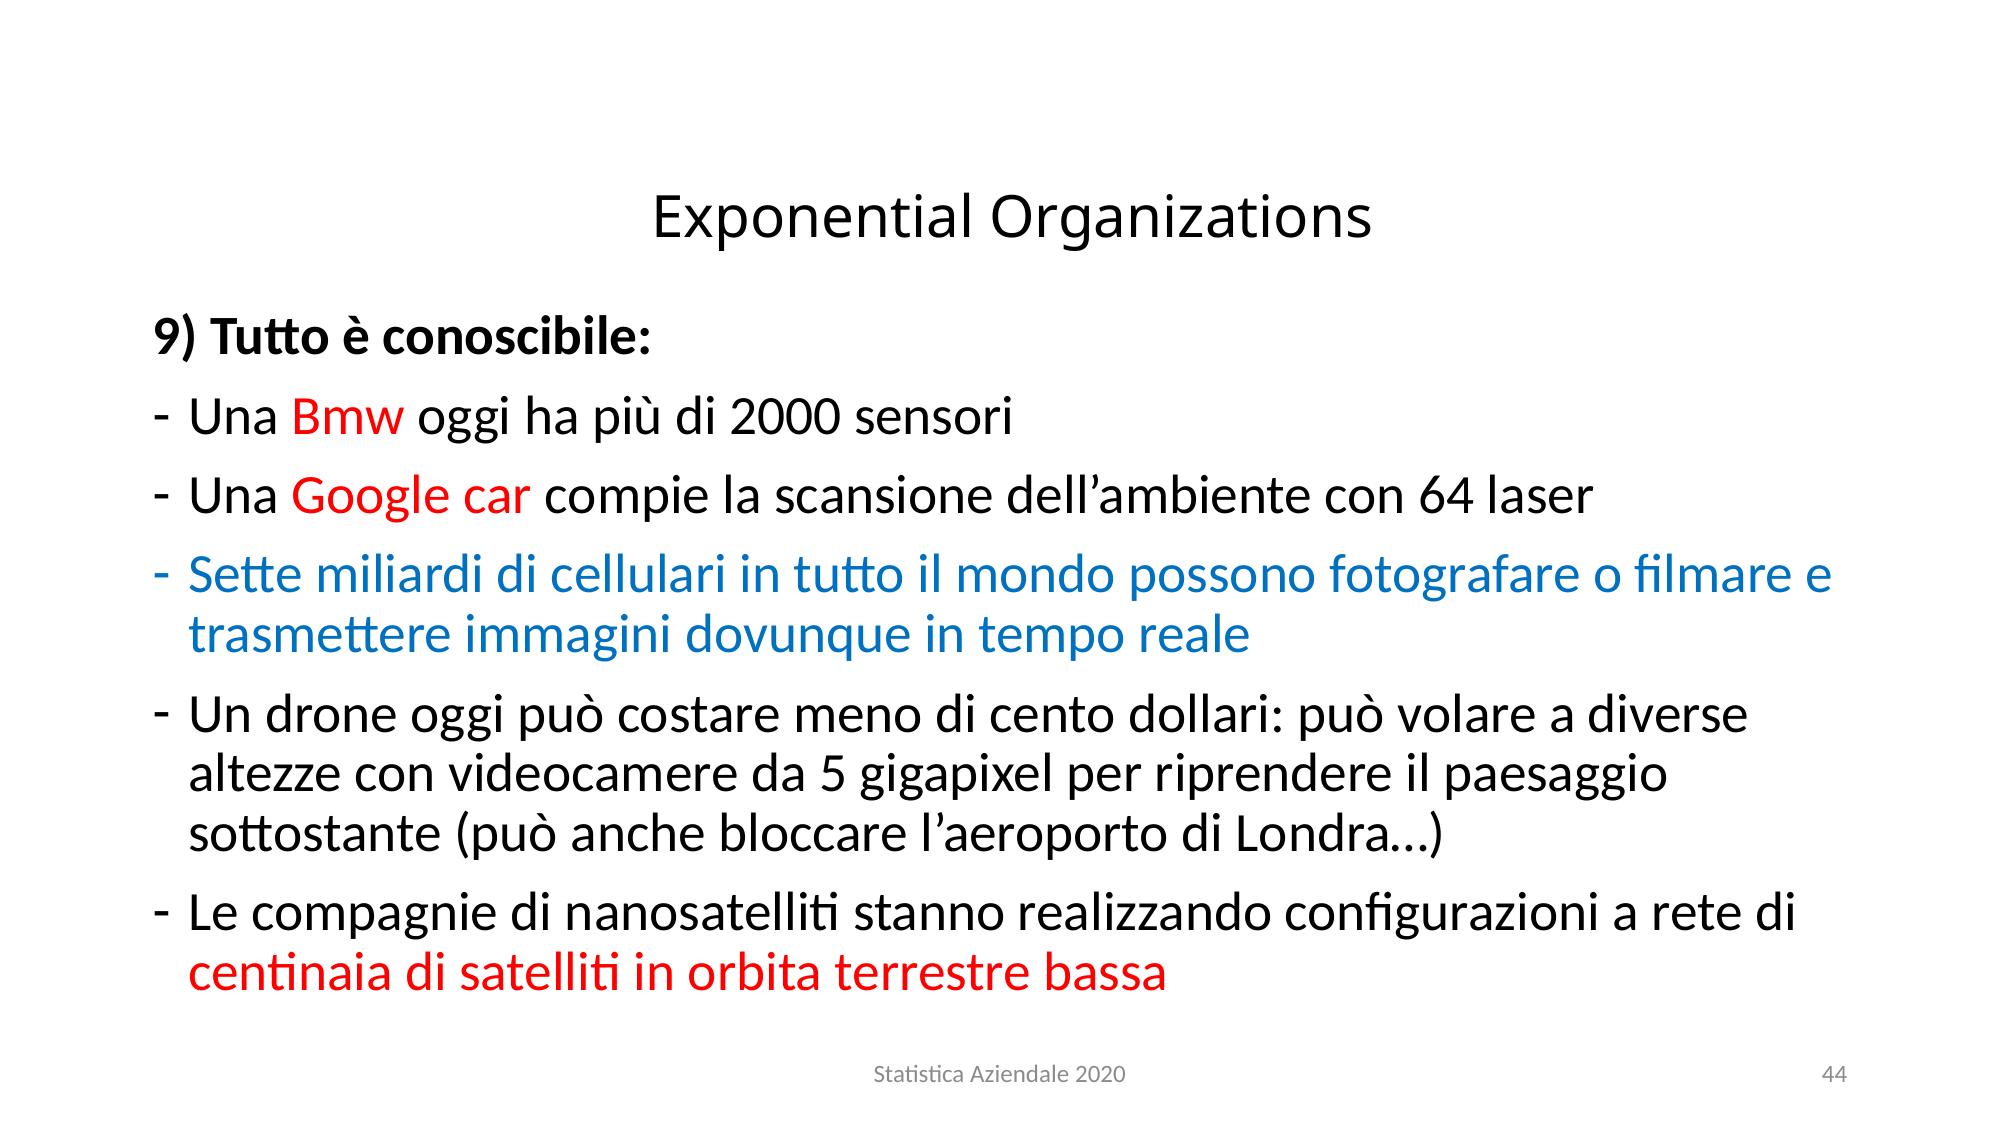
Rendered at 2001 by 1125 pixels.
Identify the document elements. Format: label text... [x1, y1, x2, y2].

slide_number 44 [1412, 1042, 1863, 1103]
list 9) Tutto è conoscibile: Una Bmw oggi ha più di 2000 sensori Una Google car compie la scansione dell’ambiente con 64 laser Sette miliardi di cellulari in tutto il mondo possono fotografare o filmare e trasmettere immagini dovunque in tempo reale Un drone oggi può costare meno di cento dollari: può volare a diverse altezze con videocamere da 5 gigapixel per riprendere il paesaggio sottostante (può anche bloccare l’aeroporto di Londra…) Le compagnie di nanosatelliti stanno realizzando configurazioni a rete di centinaia di satelliti in orbita terrestre bassa [137, 299, 1863, 1014]
footer Statistica Aziendale 2020 [662, 1042, 1338, 1103]
title Exponential Organizations [149, 110, 1875, 328]
